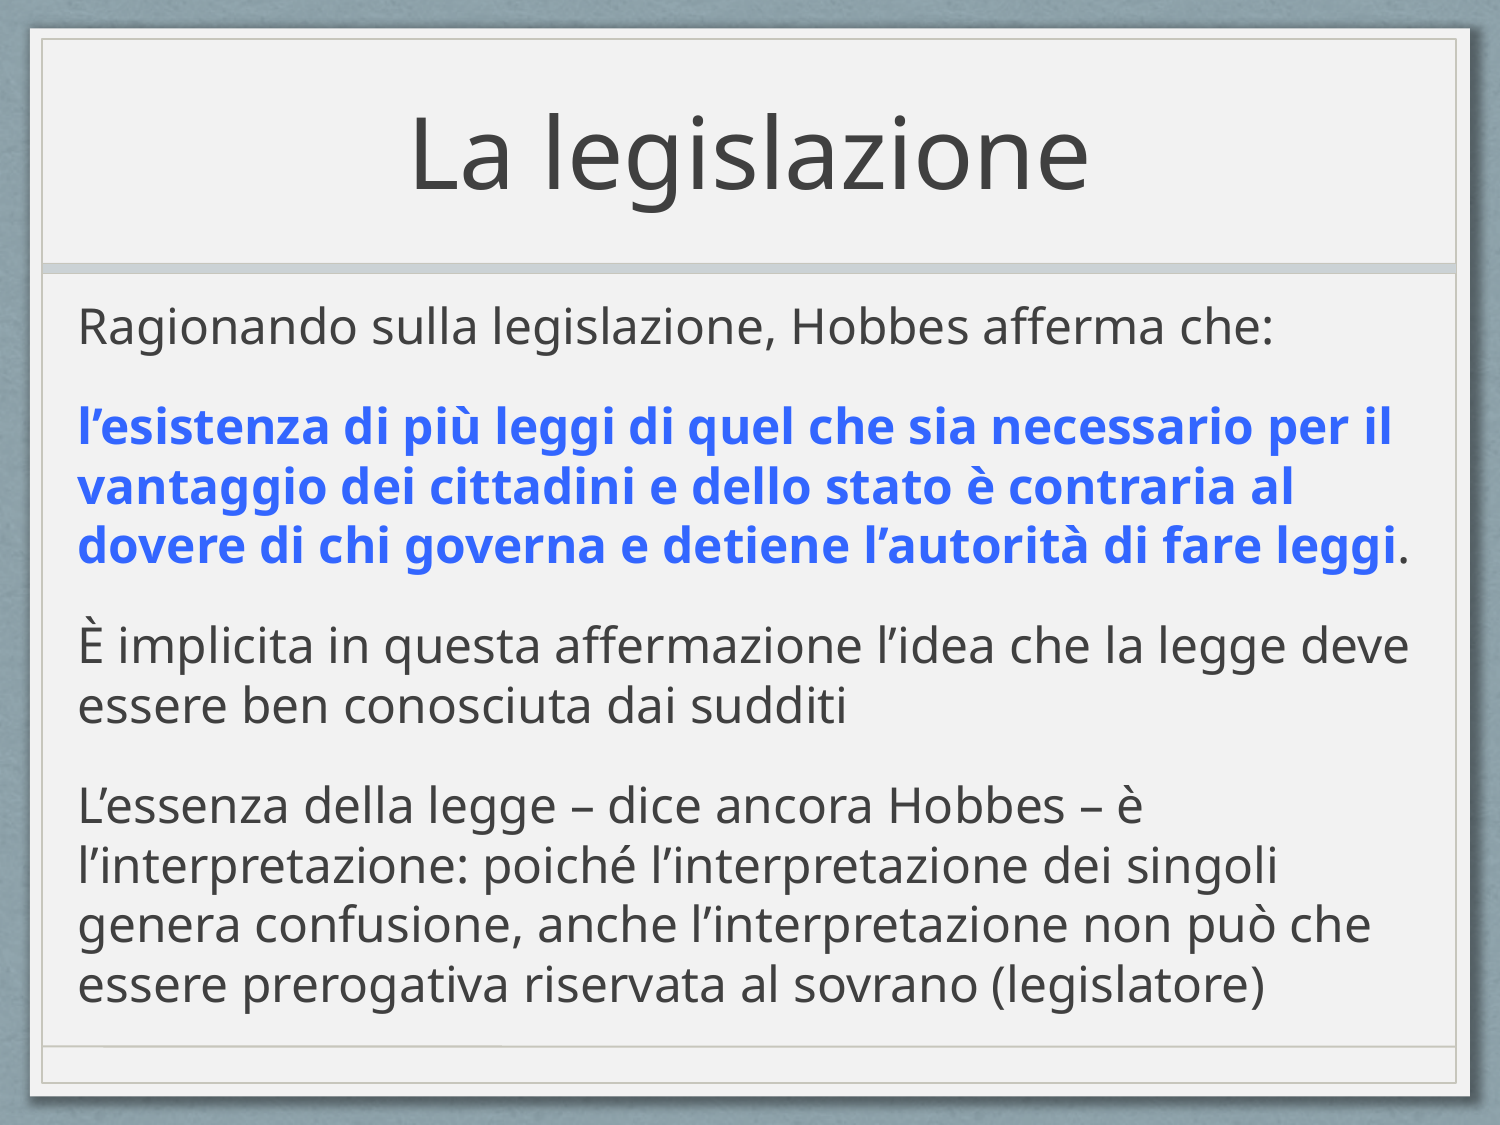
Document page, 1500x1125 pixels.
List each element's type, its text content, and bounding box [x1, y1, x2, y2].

title La legislazione [147, 40, 1353, 260]
list Ragionando sulla legislazione, Hobbes afferma che: l’esistenza di più leggi di quel che sia necessario per il vantaggio dei cittadini e dello stato è contraria al dovere di chi governa e detiene l’autorità di fare leggi. È implicita in questa affermazione l’idea che la legge deve essere ben conosciuta dai sudditi L’essenza della legge – dice ancora Hobbes – è l’interpretazione: poiché l’interpretazione dei singoli genera confusione, anche l’interpretazione non può che essere prerogativa riservata al sovrano (legislatore) [62, 287, 1436, 1034]
